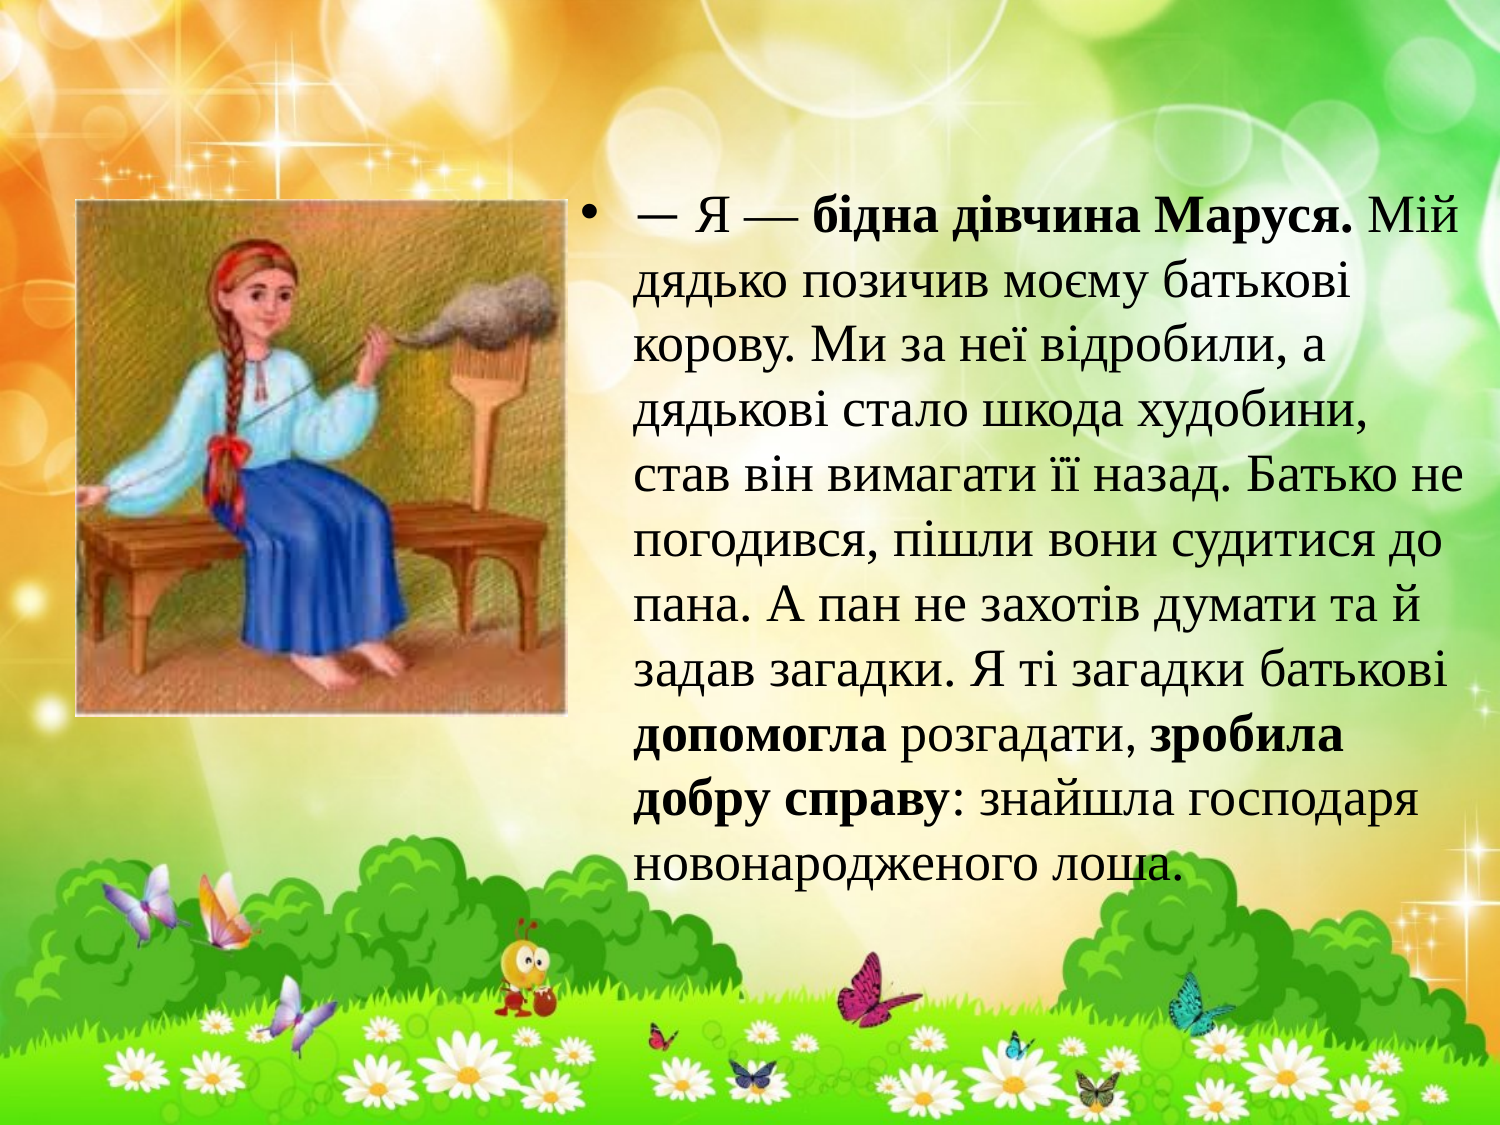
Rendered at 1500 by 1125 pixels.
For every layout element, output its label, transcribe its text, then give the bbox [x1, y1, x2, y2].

picture [0, 0, 1500, 1125]
list — Я — бідна дівчина Маруся. Мій дядько позичив моєму батькові корову. Ми за неї відробили, а дядькові стало шкода худобини, став він вимагати її назад. Батько не погодився, пішли вони судитися до пана. А пан не захотів думати та й задав загадки. Я ті загадки батькові допомогла розгадати, зробила добру справу: знайшла господаря новонародженого лоша. [565, 170, 1486, 914]
